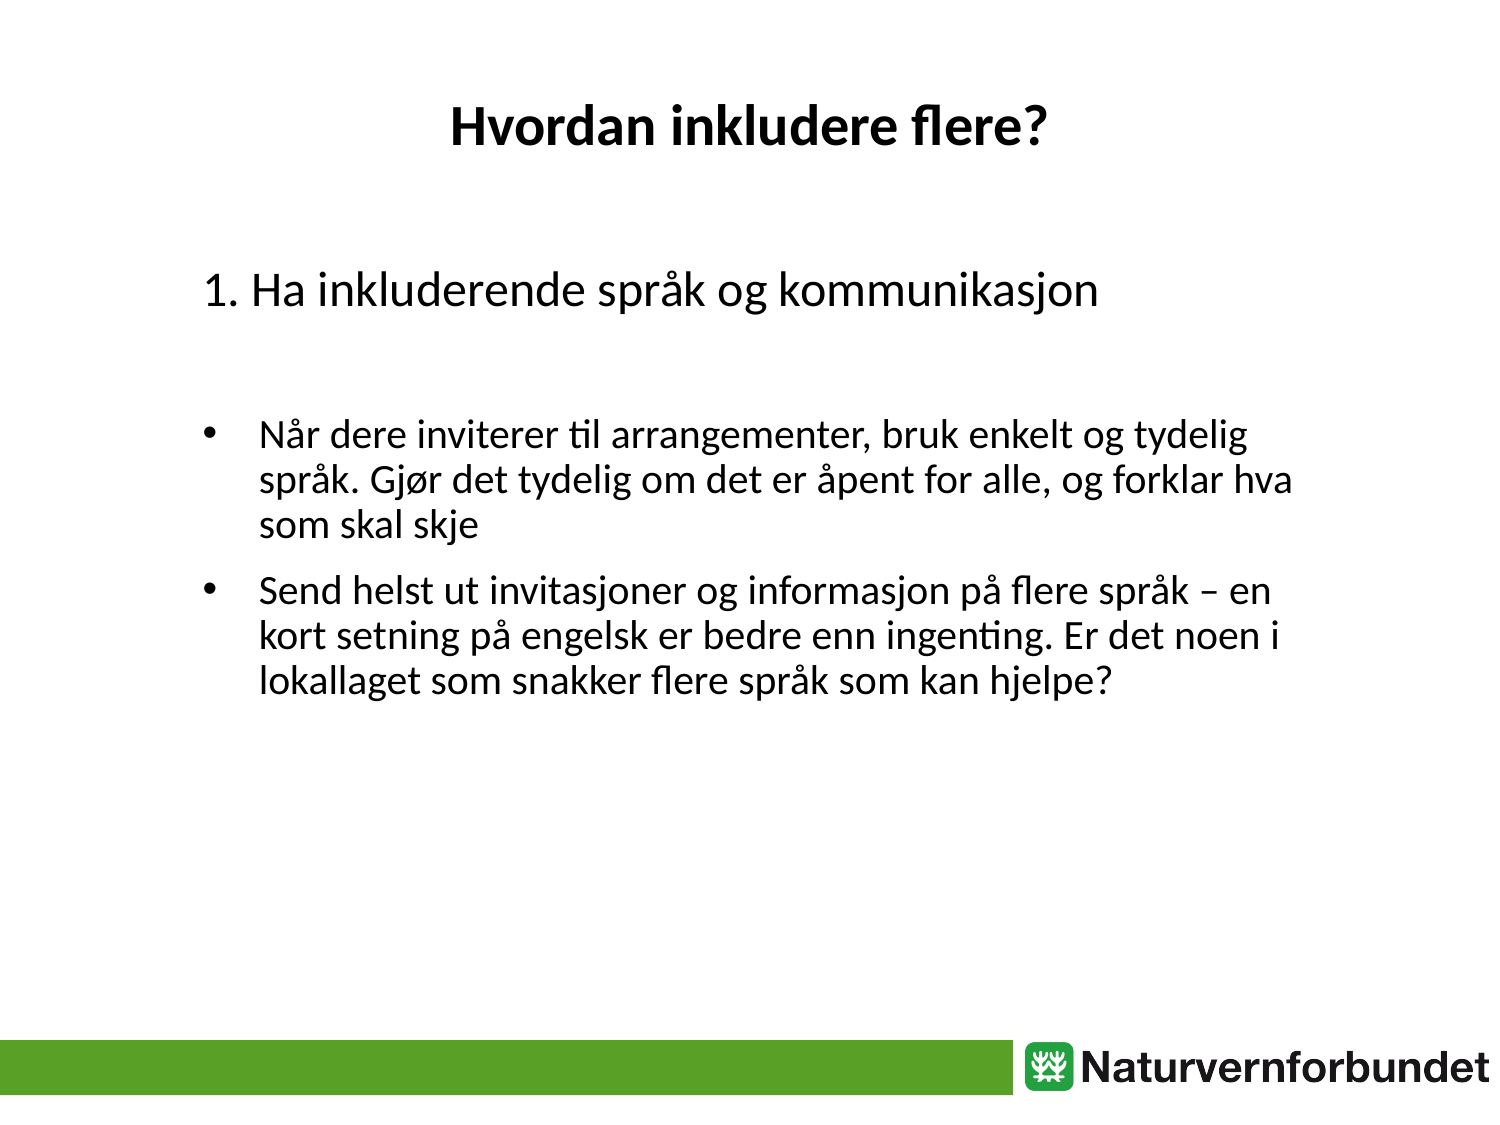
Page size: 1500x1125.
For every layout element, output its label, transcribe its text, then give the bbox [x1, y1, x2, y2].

subtitle Hvordan inkludere flere? [187, 87, 1313, 213]
list 1. Ha inkluderende språk og kommunikasjon Når dere inviterer til arrangementer, bruk enkelt og tydelig språk. Gjør det tydelig om det er åpent for alle, og forklar hva som skal skje Send helst ut invitasjoner og informasjon på flere språk – en kort setning på engelsk er bedre enn ingenting. Er det noen i lokallaget som snakker flere språk som kan hjelpe? [187, 255, 1313, 940]
picture [1025, 1042, 1489, 1091]
